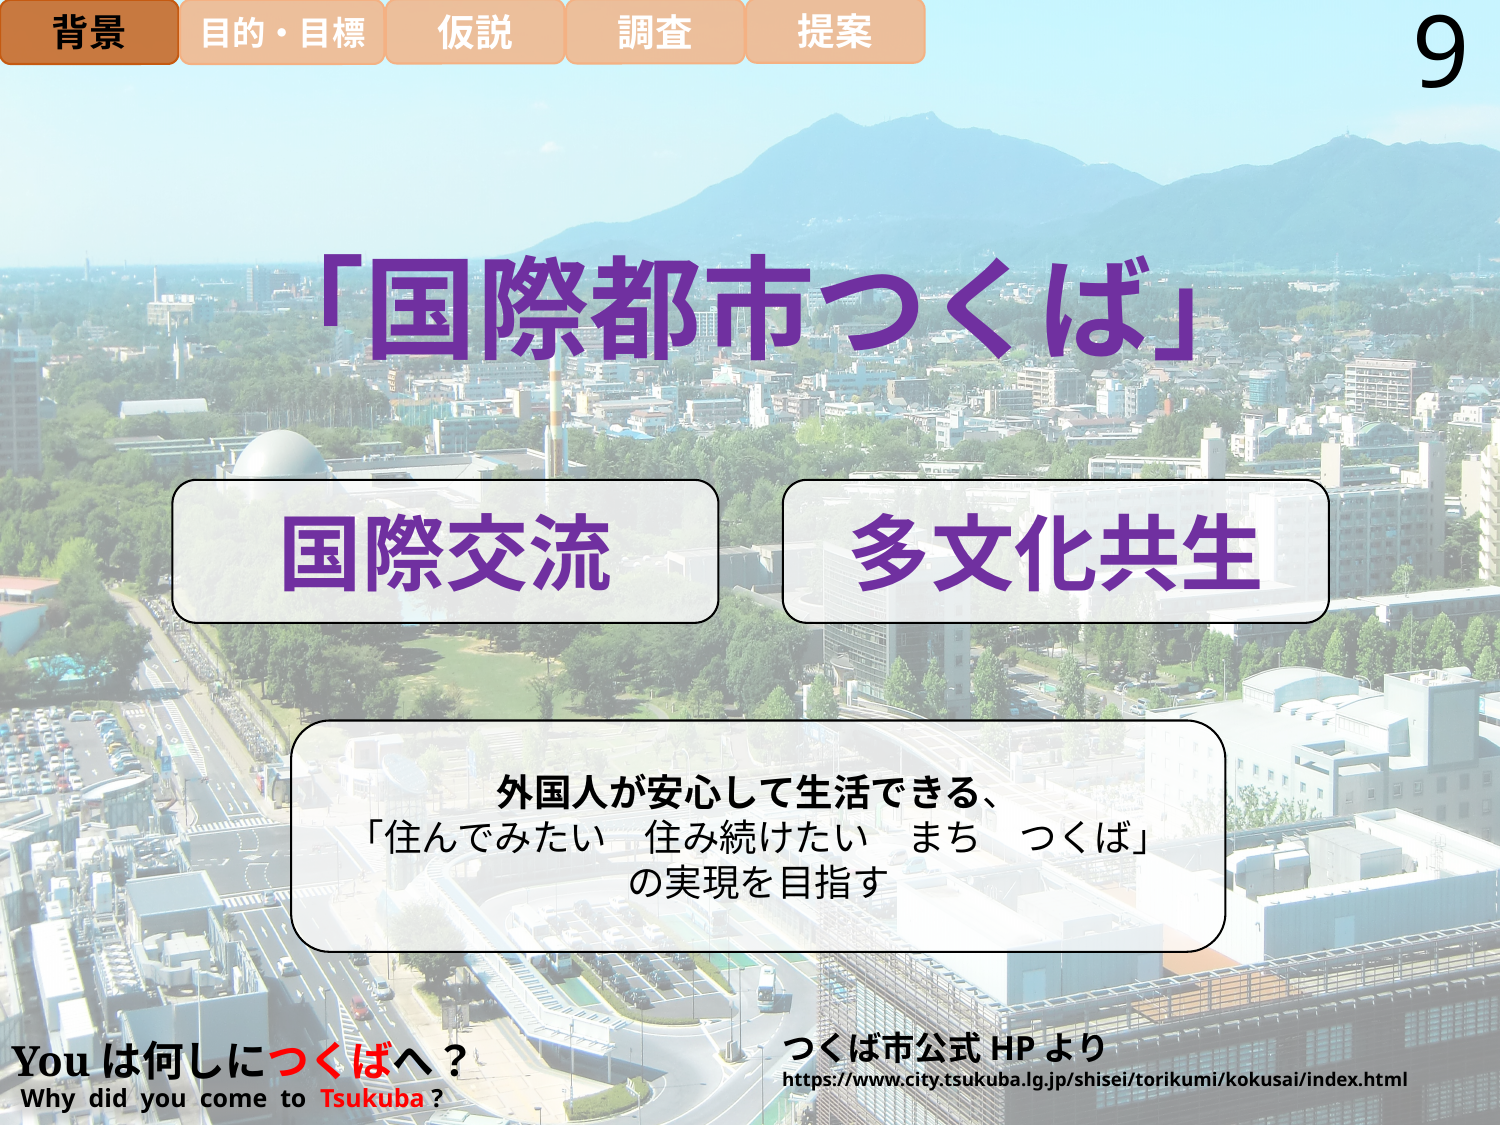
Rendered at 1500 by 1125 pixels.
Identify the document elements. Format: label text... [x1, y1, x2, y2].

text_box 目的・目標 [179, 0, 385, 66]
text_box Youは何しにつくばへ？ [0, 1027, 494, 1093]
text_box 多文化共生 [781, 478, 1330, 624]
slide_number 9 [1147, 0, 1485, 134]
text_box 国際交流 [171, 478, 720, 624]
text_box つくば市公式HPより https://www.city.tsukuba.lg.jp/shisei/torikumi/kokusai/index.html [767, 1019, 1485, 1098]
text_box 外国人が安心して生活できる、 「住んでみたい 住み続けたい まち つくば」 の実現を目指す [290, 719, 1227, 953]
text_box [0, 0, 1500, 1125]
text_box 背景 [0, 0, 179, 66]
text_box 提案 [745, 0, 926, 64]
text_box 仮説 [384, 0, 565, 65]
text_box 調査 [565, 0, 745, 65]
text_box 「国際都市つくば」 [236, 230, 1280, 381]
text_box Why did you come to Tsukuba ? [5, 1075, 458, 1121]
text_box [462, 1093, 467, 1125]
